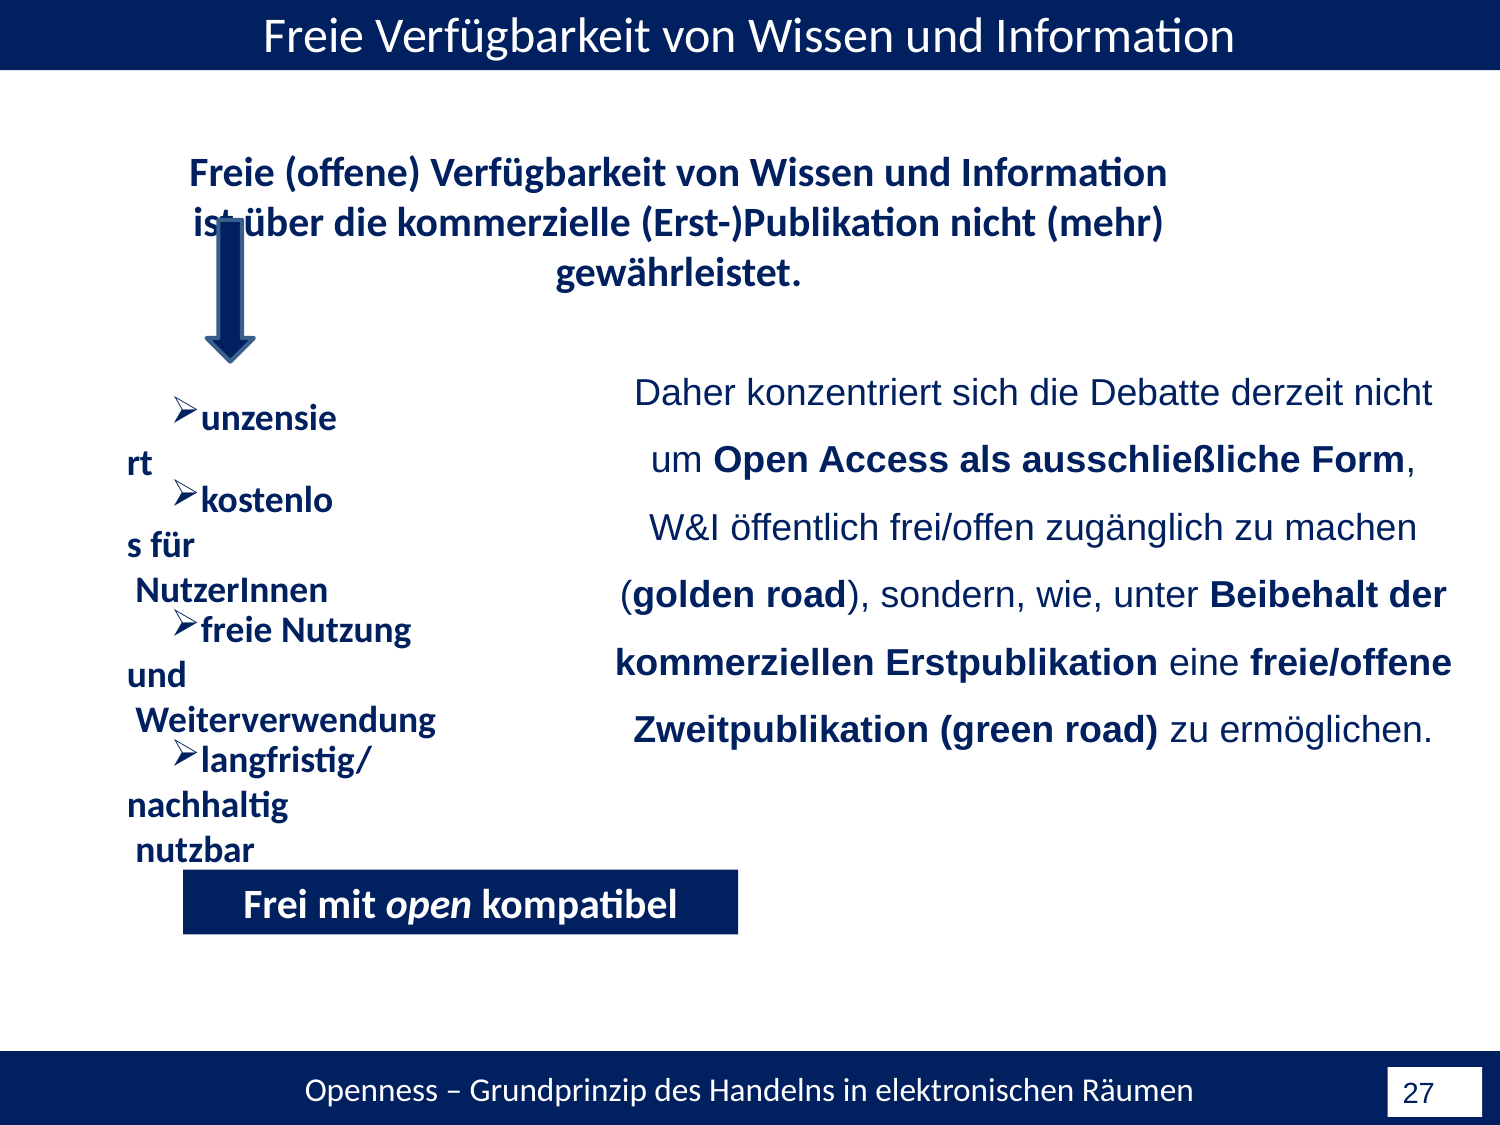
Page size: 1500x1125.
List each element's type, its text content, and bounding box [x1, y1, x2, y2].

text_box Daher konzentriert sich die Debatte derzeit nicht um Open Access als ausschließliche Form, W&I öffentlich frei/offen zugänglich zu machen (golden road), sondern, wie, unter Beibehalt der kommerziellen Erstpublikation eine freie/offene Zweitpublikation (green road) zu ermöglichen. [596, 337, 1471, 758]
text_box Freie Verfügbarkeit von Wissen und Information [0, 0, 1500, 71]
text_box Freie (offene) Verfügbarkeit von Wissen und Information ist über die kommerzielle (Erst-)Publikation nicht (mehr) gewährleistet. [159, 137, 1199, 303]
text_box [76, 219, 526, 835]
text_box Frei mit open kompatibel [183, 869, 739, 935]
